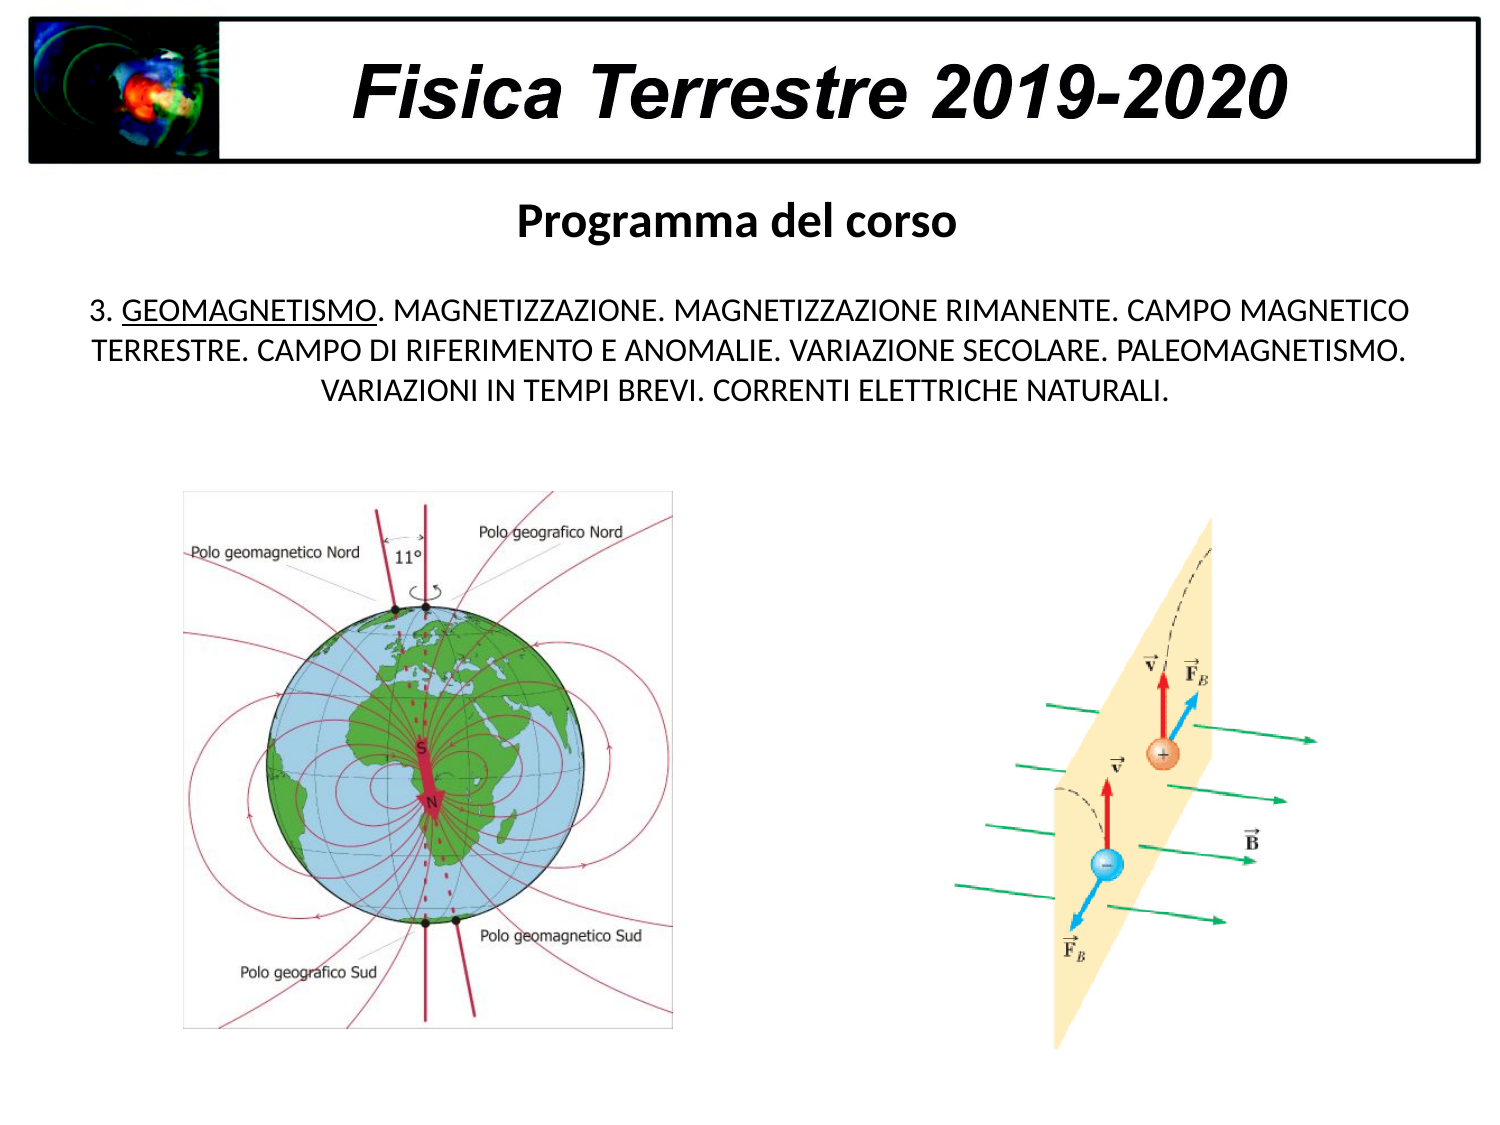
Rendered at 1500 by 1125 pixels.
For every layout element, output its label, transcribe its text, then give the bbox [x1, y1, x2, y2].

text_box 3. Geomagnetismo. Magnetizzazione. Magnetizzazione rimanente. Campo magnetico terrestre. Campo di riferimento e anomalie. Variazione secolare. Paleomagnetismo. Variazioni in tempi brevi. Correnti elettriche naturali. [29, 280, 1471, 416]
picture [0, 0, 1500, 1125]
text_box Programma del corso [501, 179, 973, 255]
